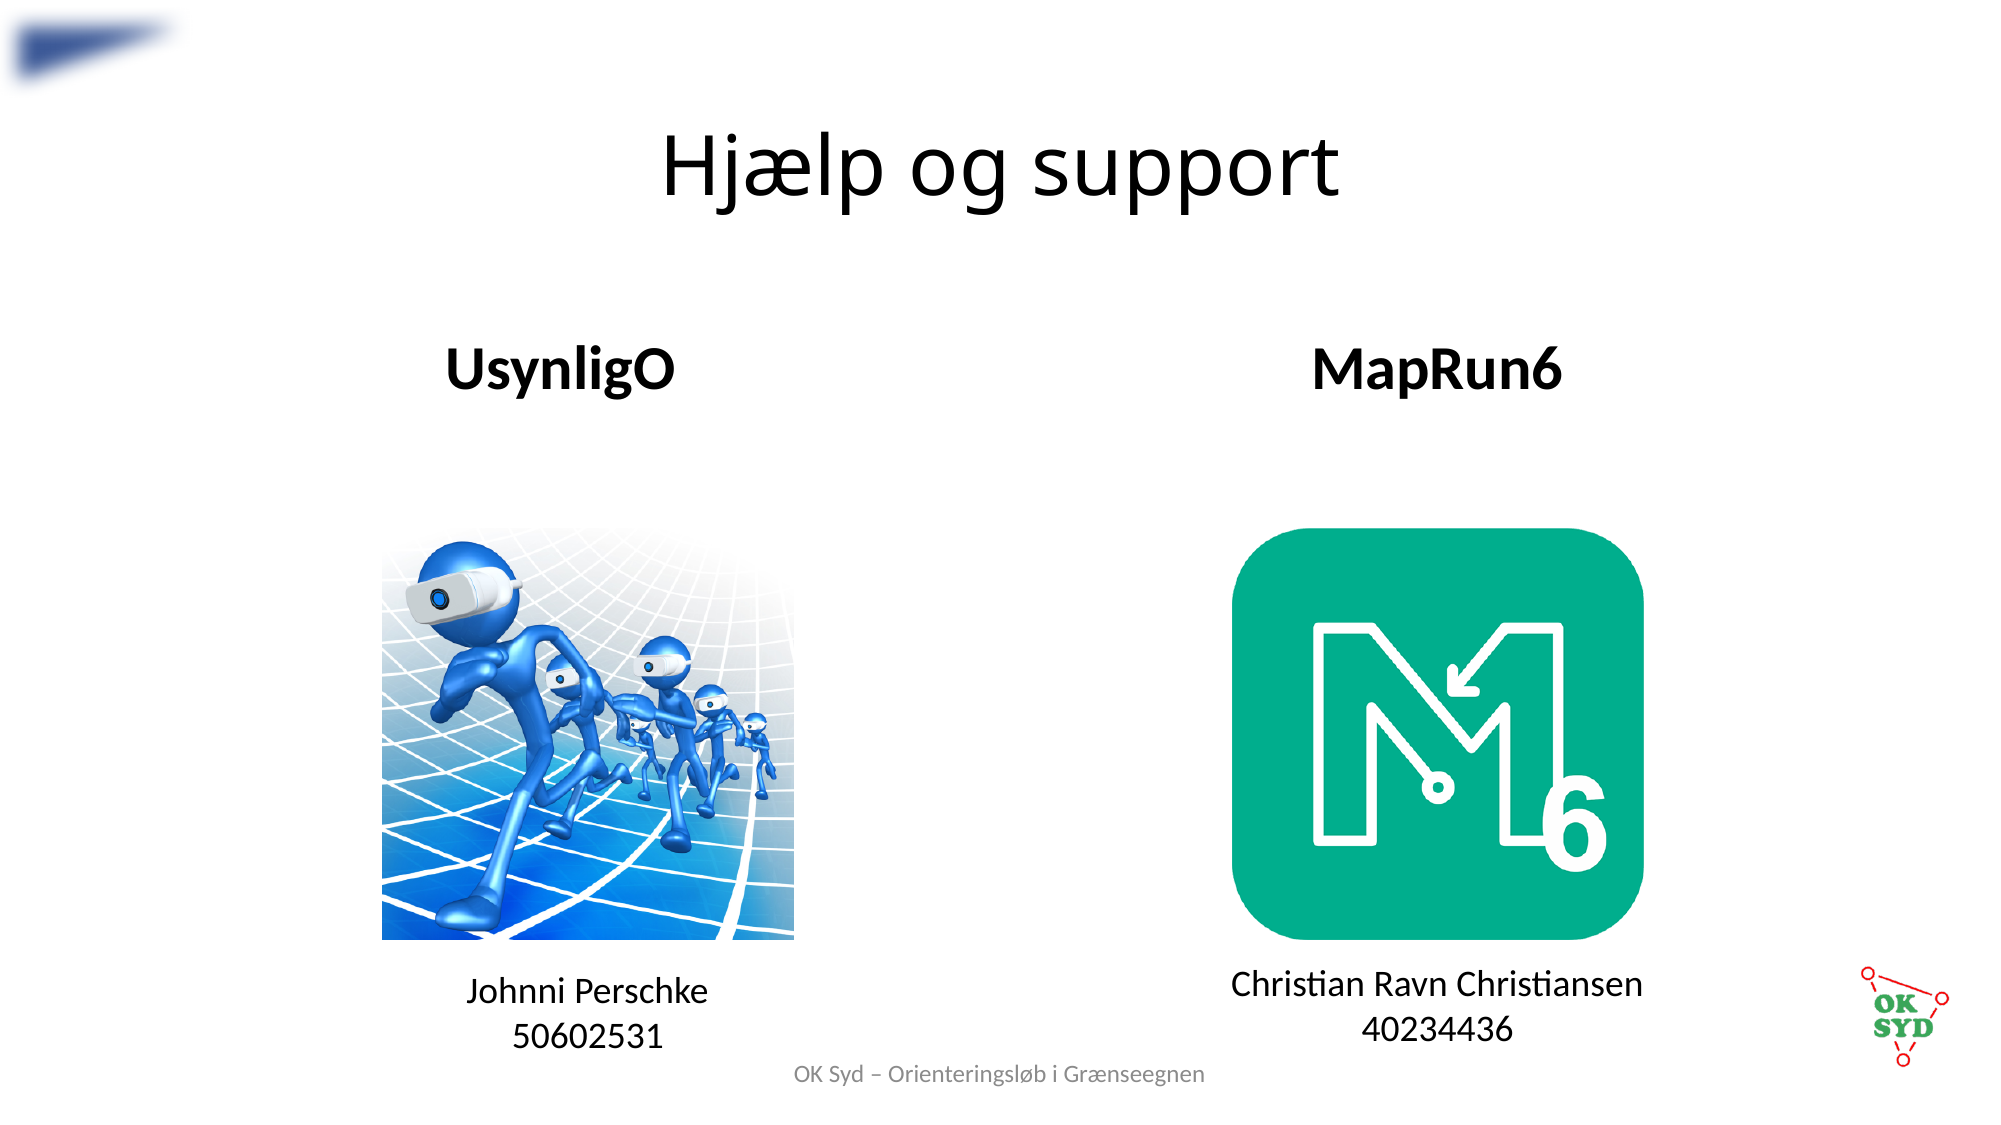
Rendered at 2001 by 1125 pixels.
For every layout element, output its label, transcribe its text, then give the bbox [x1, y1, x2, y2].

list UsynligO [137, 275, 984, 411]
title Hjælp og support [137, 59, 1863, 278]
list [1232, 528, 1644, 940]
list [382, 528, 794, 940]
picture [1840, 954, 1960, 1073]
text_box Johnni Perschke 50602531 [451, 958, 724, 1064]
text_box Christian Ravn Christiansen 40234436 [937, 951, 1938, 1056]
list MapRun6 [1012, 275, 1863, 411]
footer OK Syd – Orienteringsløb i Grænseegnen [662, 1042, 1338, 1103]
